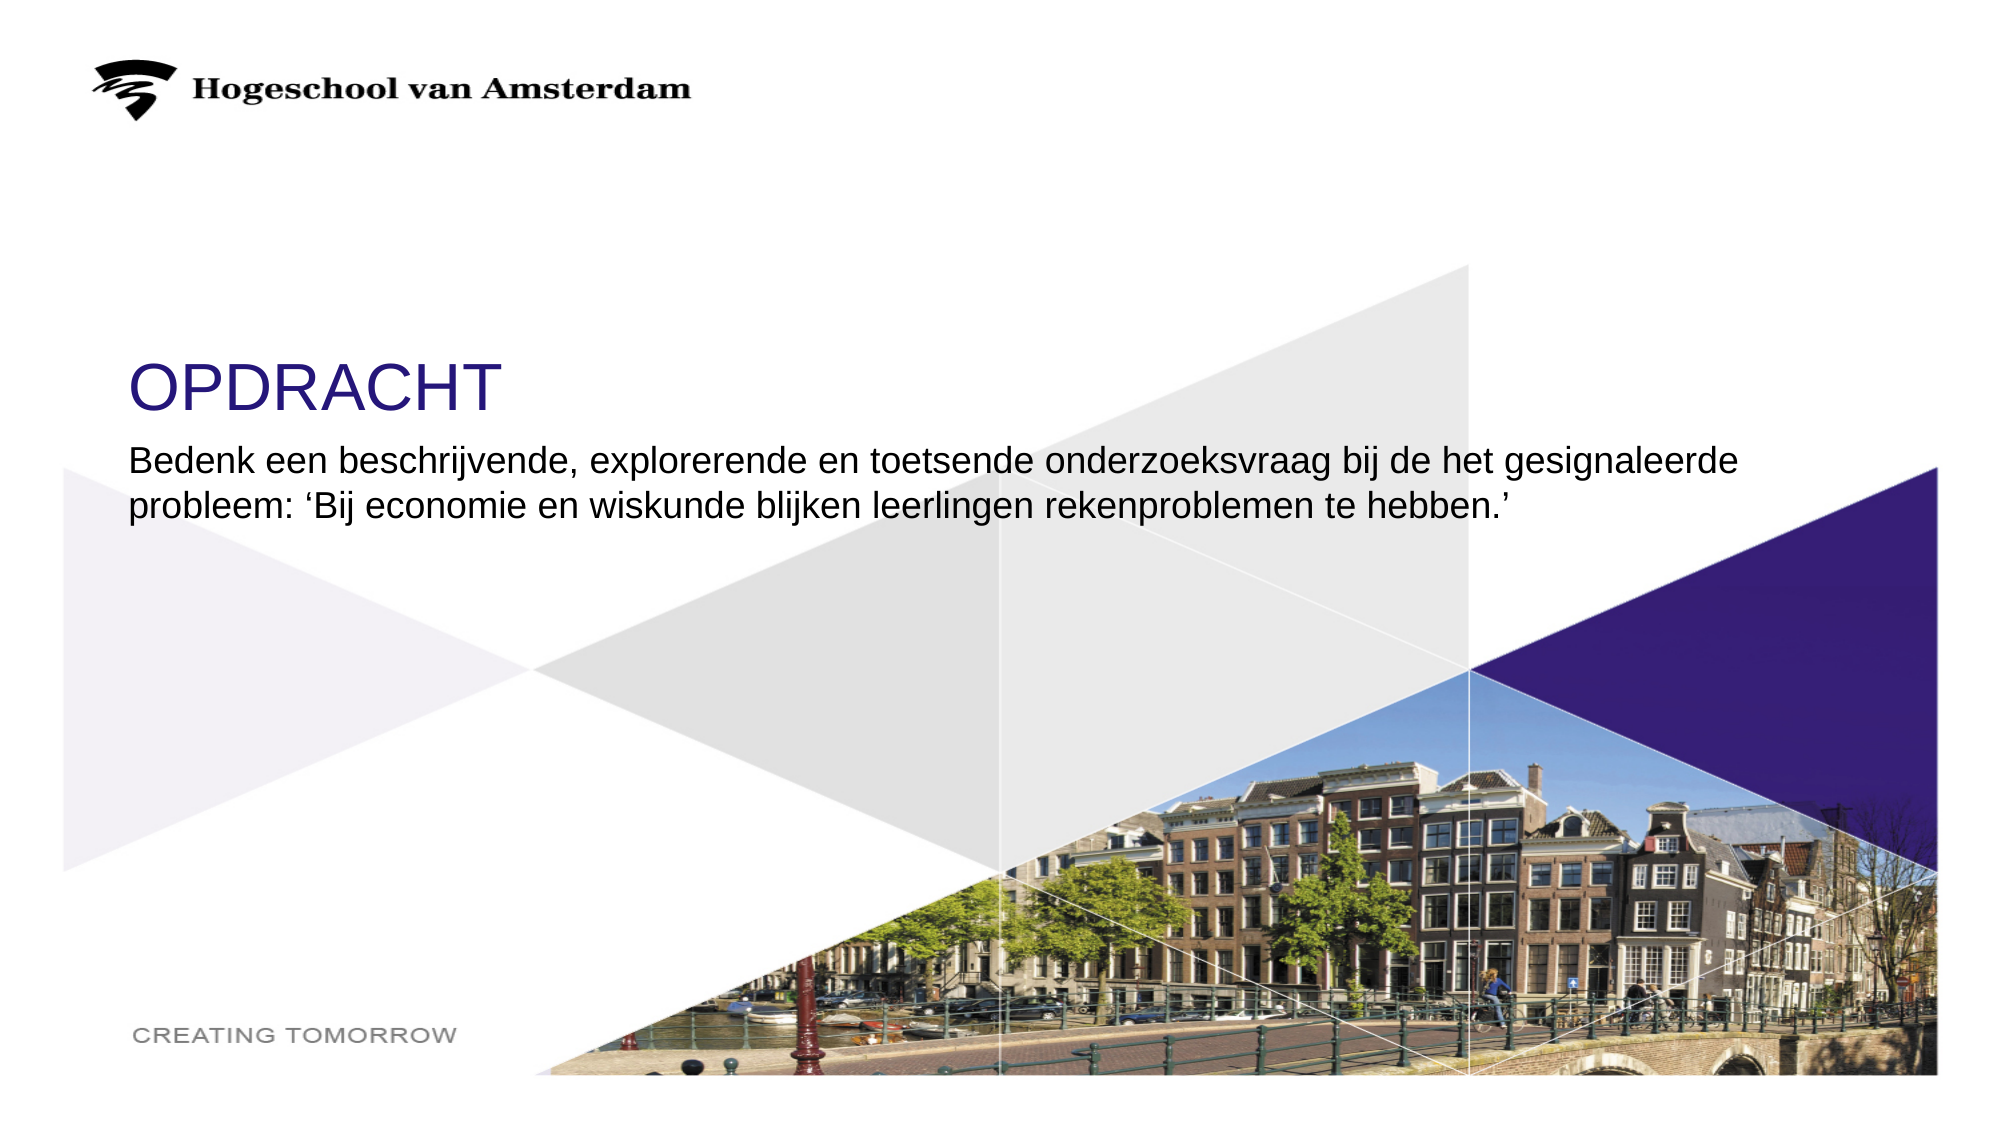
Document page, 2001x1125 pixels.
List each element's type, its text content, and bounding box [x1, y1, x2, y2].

slide_number 6 [1862, 1064, 2000, 1125]
title Opdracht [113, 207, 1814, 432]
list Bedenk een beschrijvende, explorerende en toetsende onderzoeksvraag bij de het gesignaleerde probleem: ‘Bij economie en wiskunde blijken leerlingen rekenproblemen te hebben.’ [113, 436, 1814, 683]
picture [0, 0, 2001, 1125]
